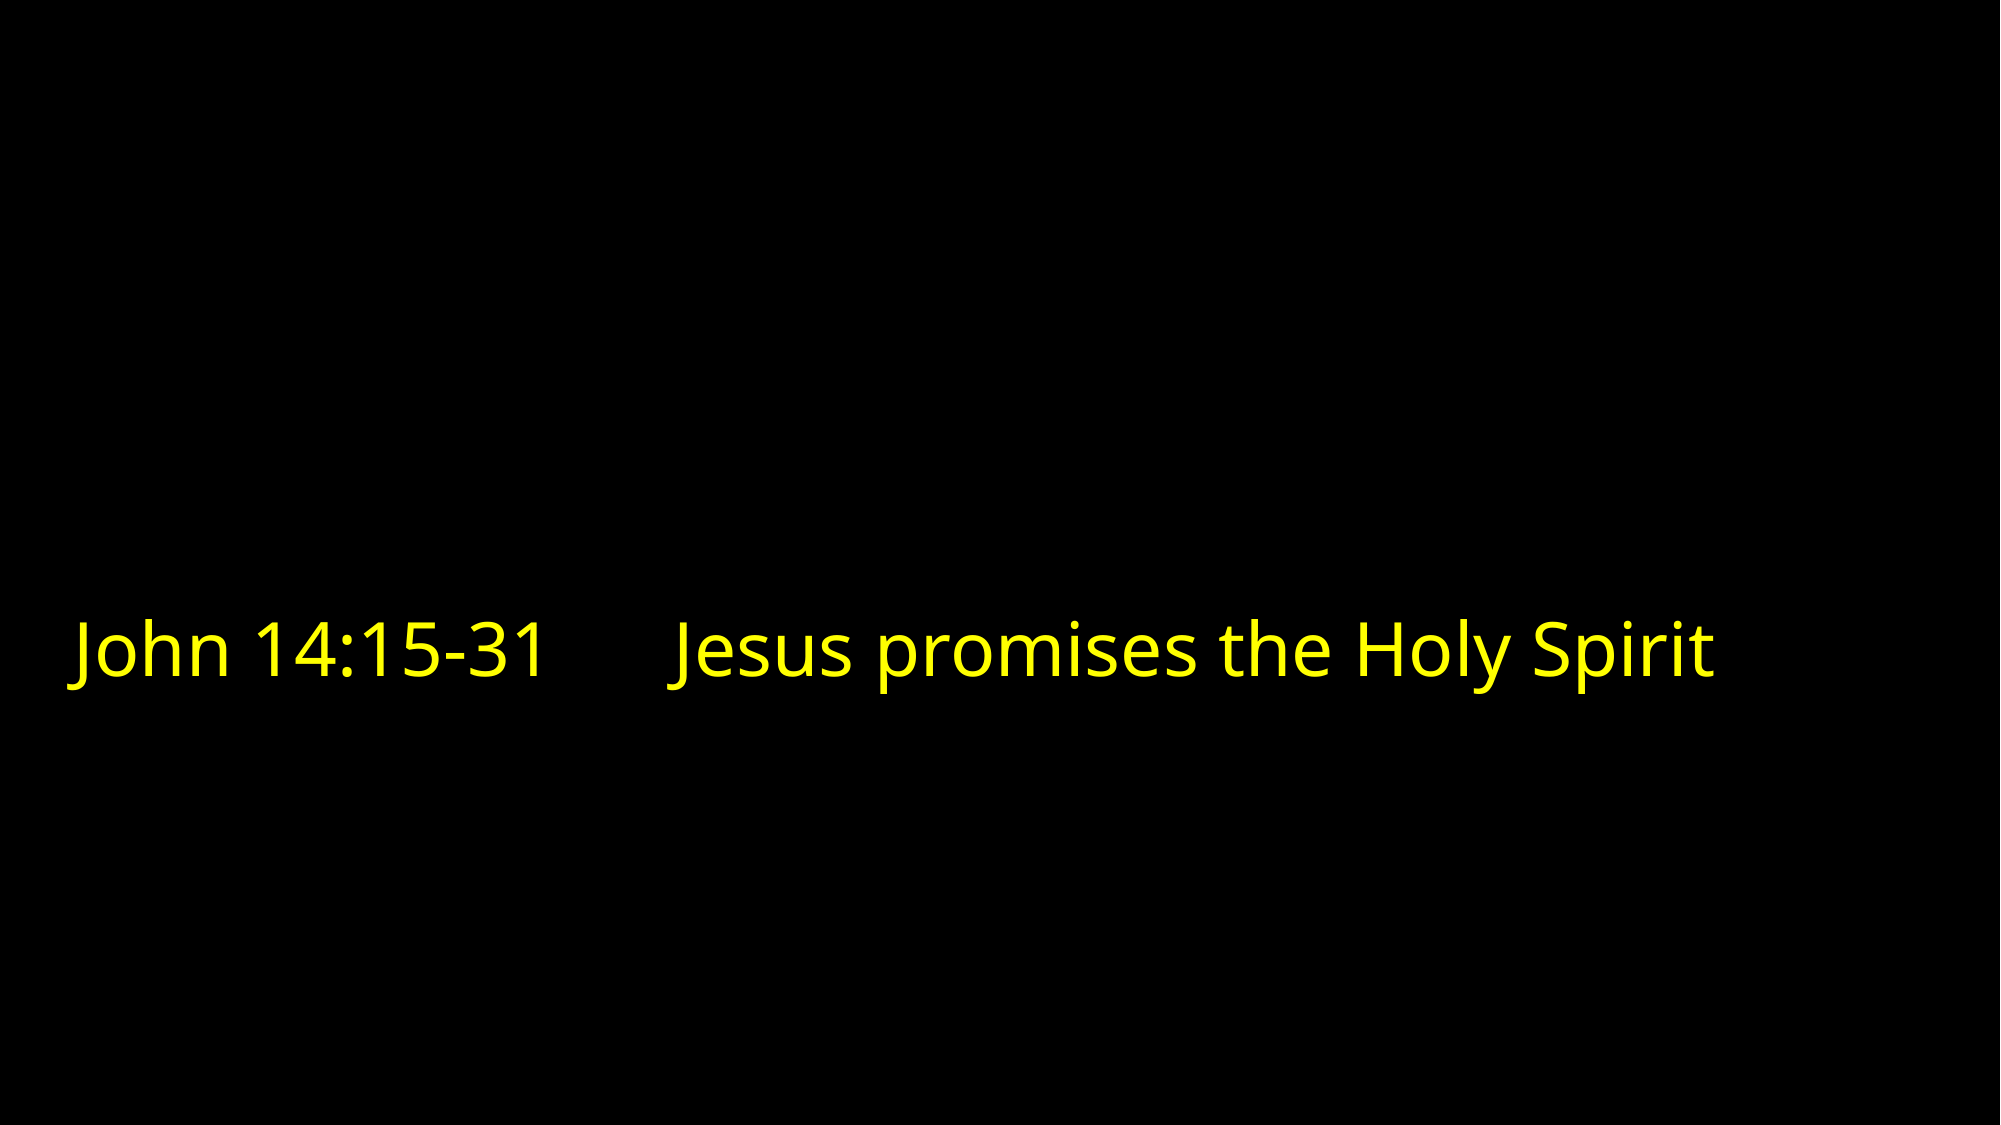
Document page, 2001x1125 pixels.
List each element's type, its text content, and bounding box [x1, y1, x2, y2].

text_box John 13:1-17 Jesus washes disciples' feet John 13:18-30 Jesus predicts Judas' betrayal John 13:31-38 Jesus predicts Peter's denial Jesus' farewell discourse John 14:1-14 Jesus as the way, truth, and the light John 14:15-31 Jesus promises the Holy Spirit John 15:1-17 Jesus as the true vine John 15:18-27 World's hatred for Jesus (and followers) John 16:1-15 Persecution and work of the Holy Spirit John 16:16-33 Sadness turned to Joy [59, 199, 1968, 1125]
